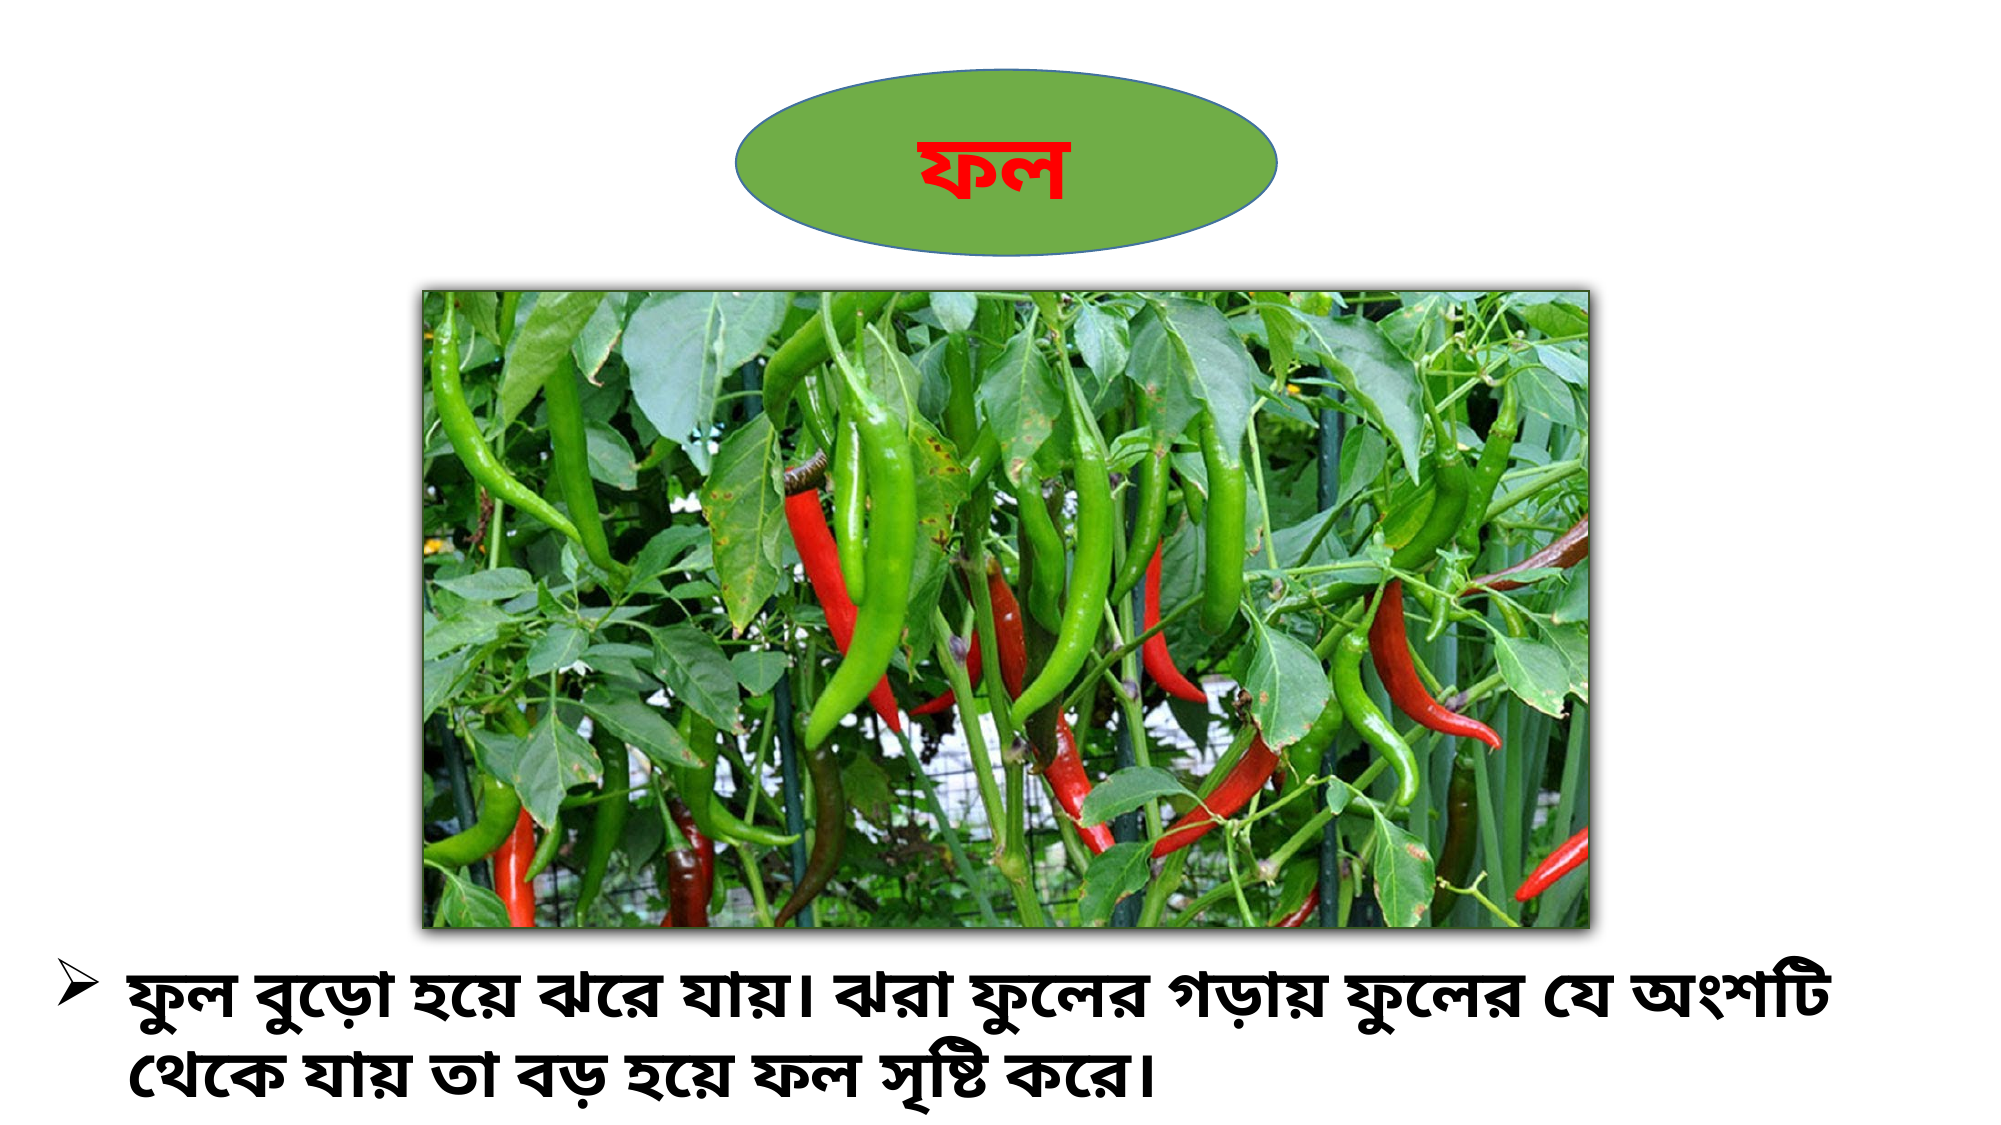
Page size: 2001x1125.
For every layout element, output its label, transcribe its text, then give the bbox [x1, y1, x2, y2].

text_box ফল [734, 68, 1278, 257]
text_box ফুল বুড়ো হয়ে ঝরে যায়। ঝরা ফুলের গড়ায় ফুলের যে অংশটি থেকে যায় তা বড় হয়ে ফল সৃষ্টি করে। [38, 943, 1953, 1118]
text_box [422, 290, 1590, 929]
